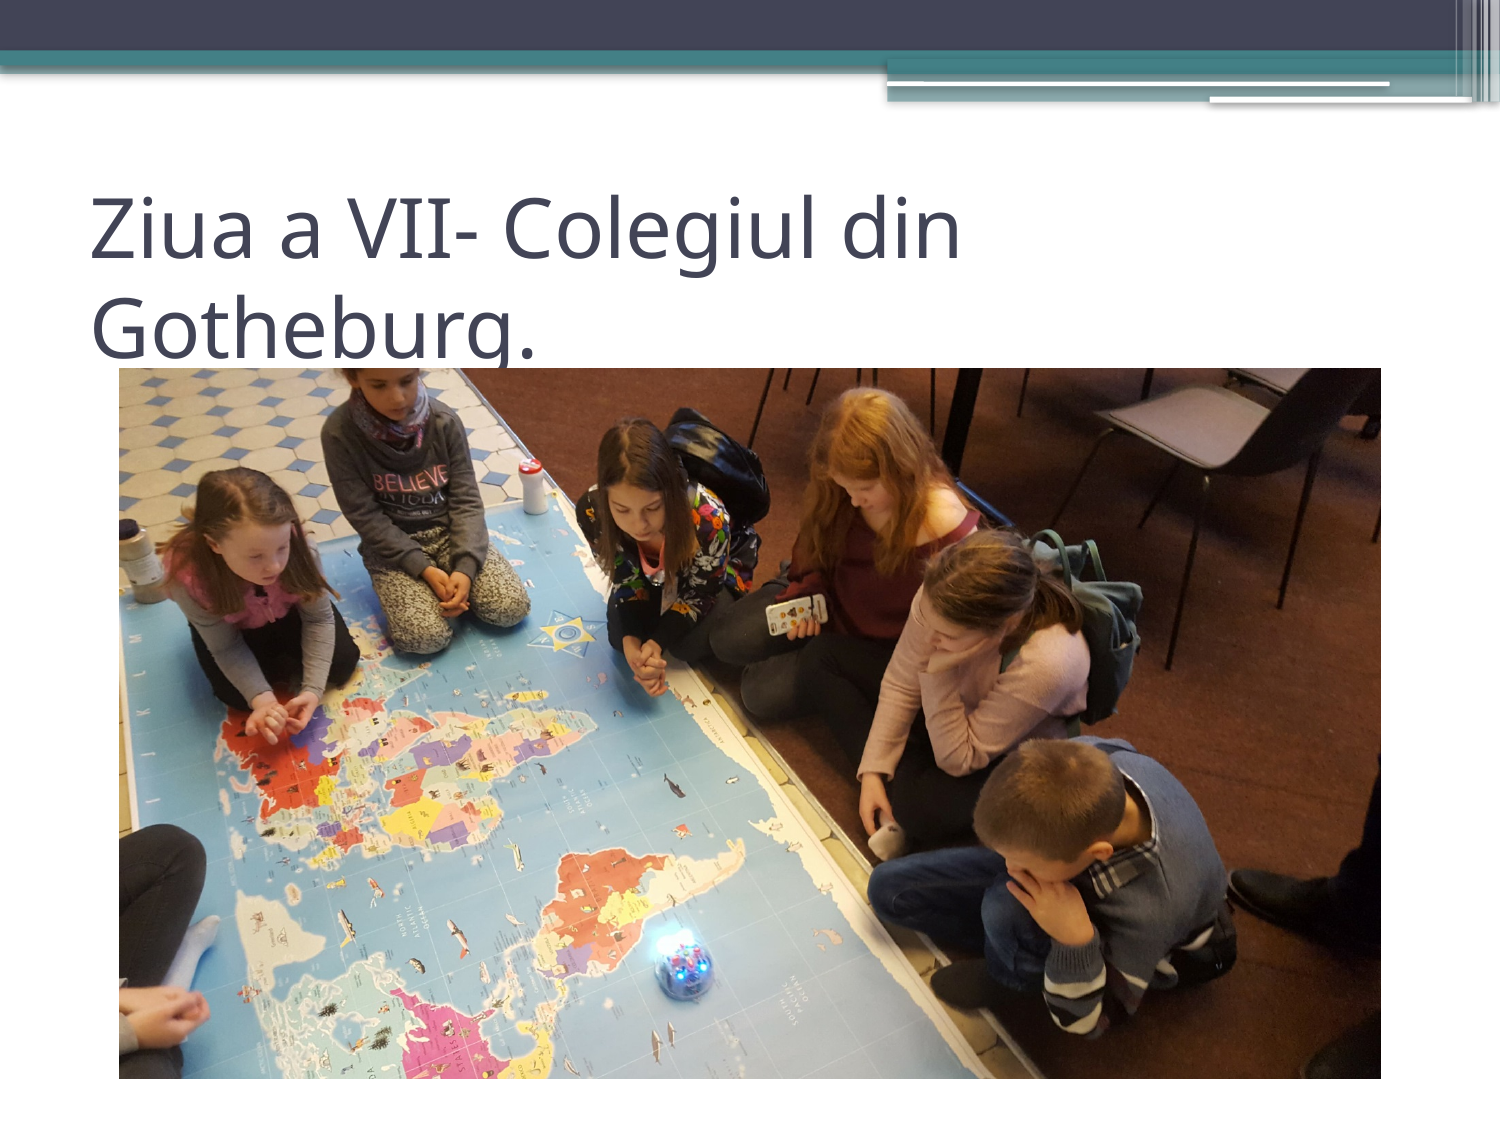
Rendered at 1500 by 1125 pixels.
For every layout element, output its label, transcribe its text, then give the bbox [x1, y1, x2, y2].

title Ziua a VII- Colegiul din Gotheburg. [75, 187, 1425, 363]
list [119, 368, 1381, 1079]
